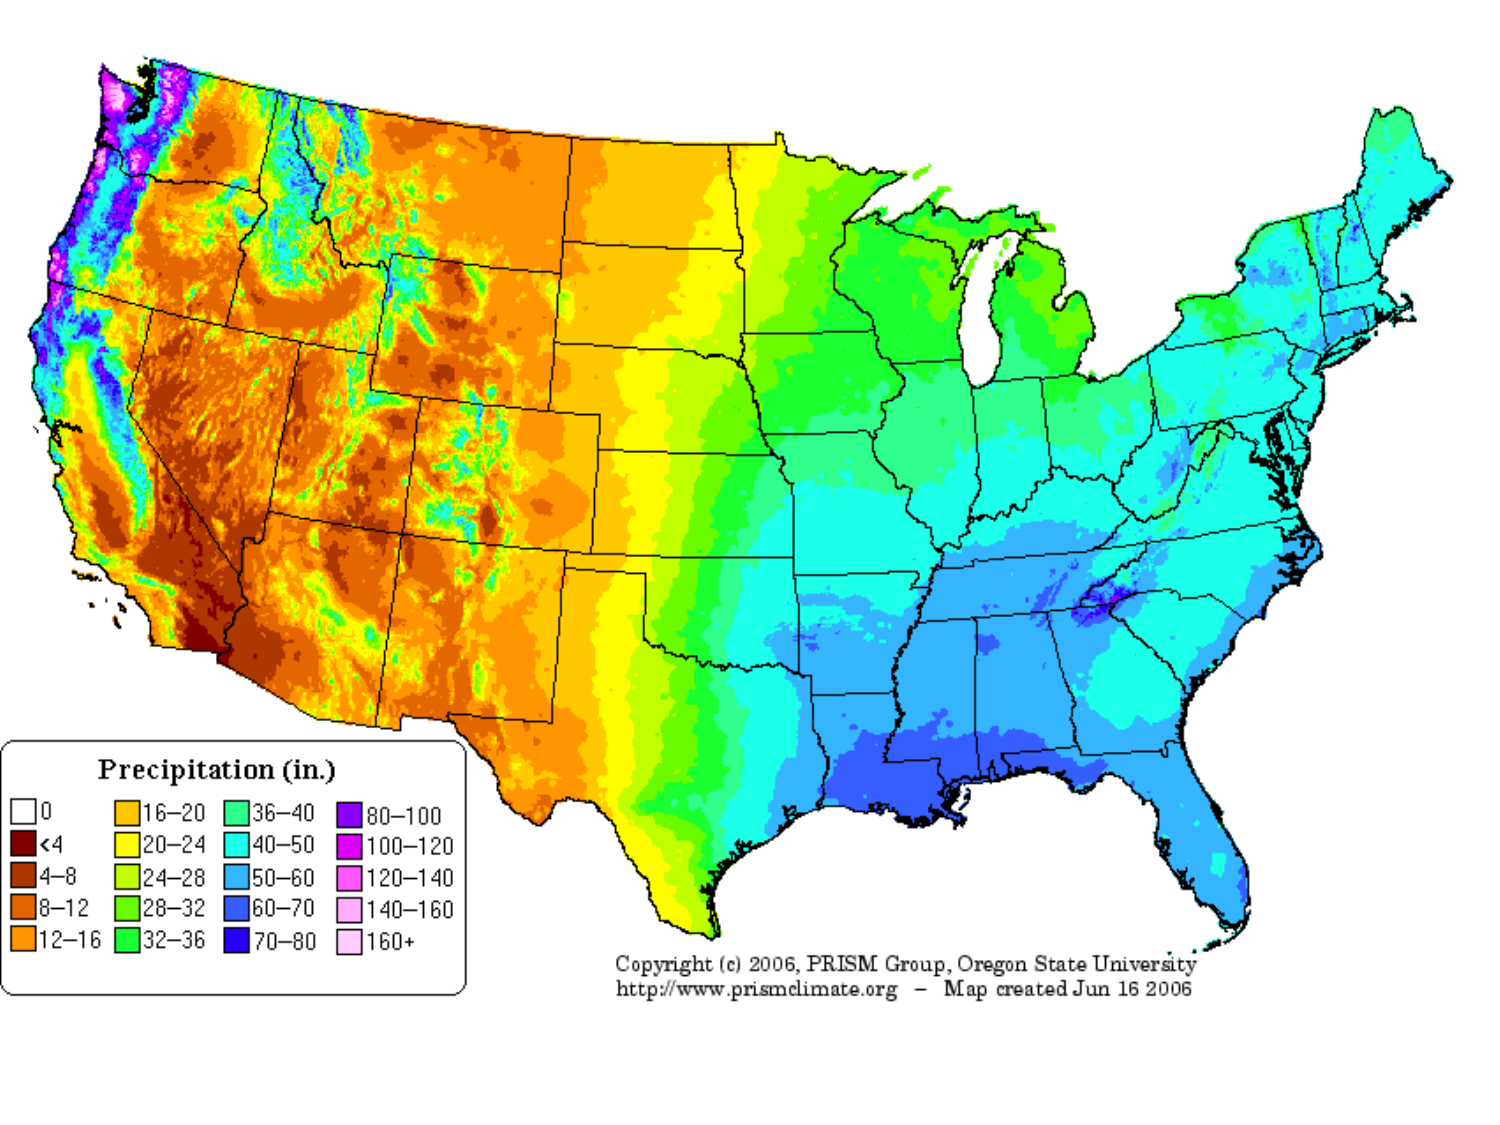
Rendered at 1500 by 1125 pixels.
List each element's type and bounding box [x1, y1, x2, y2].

list [0, 49, 1491, 1006]
